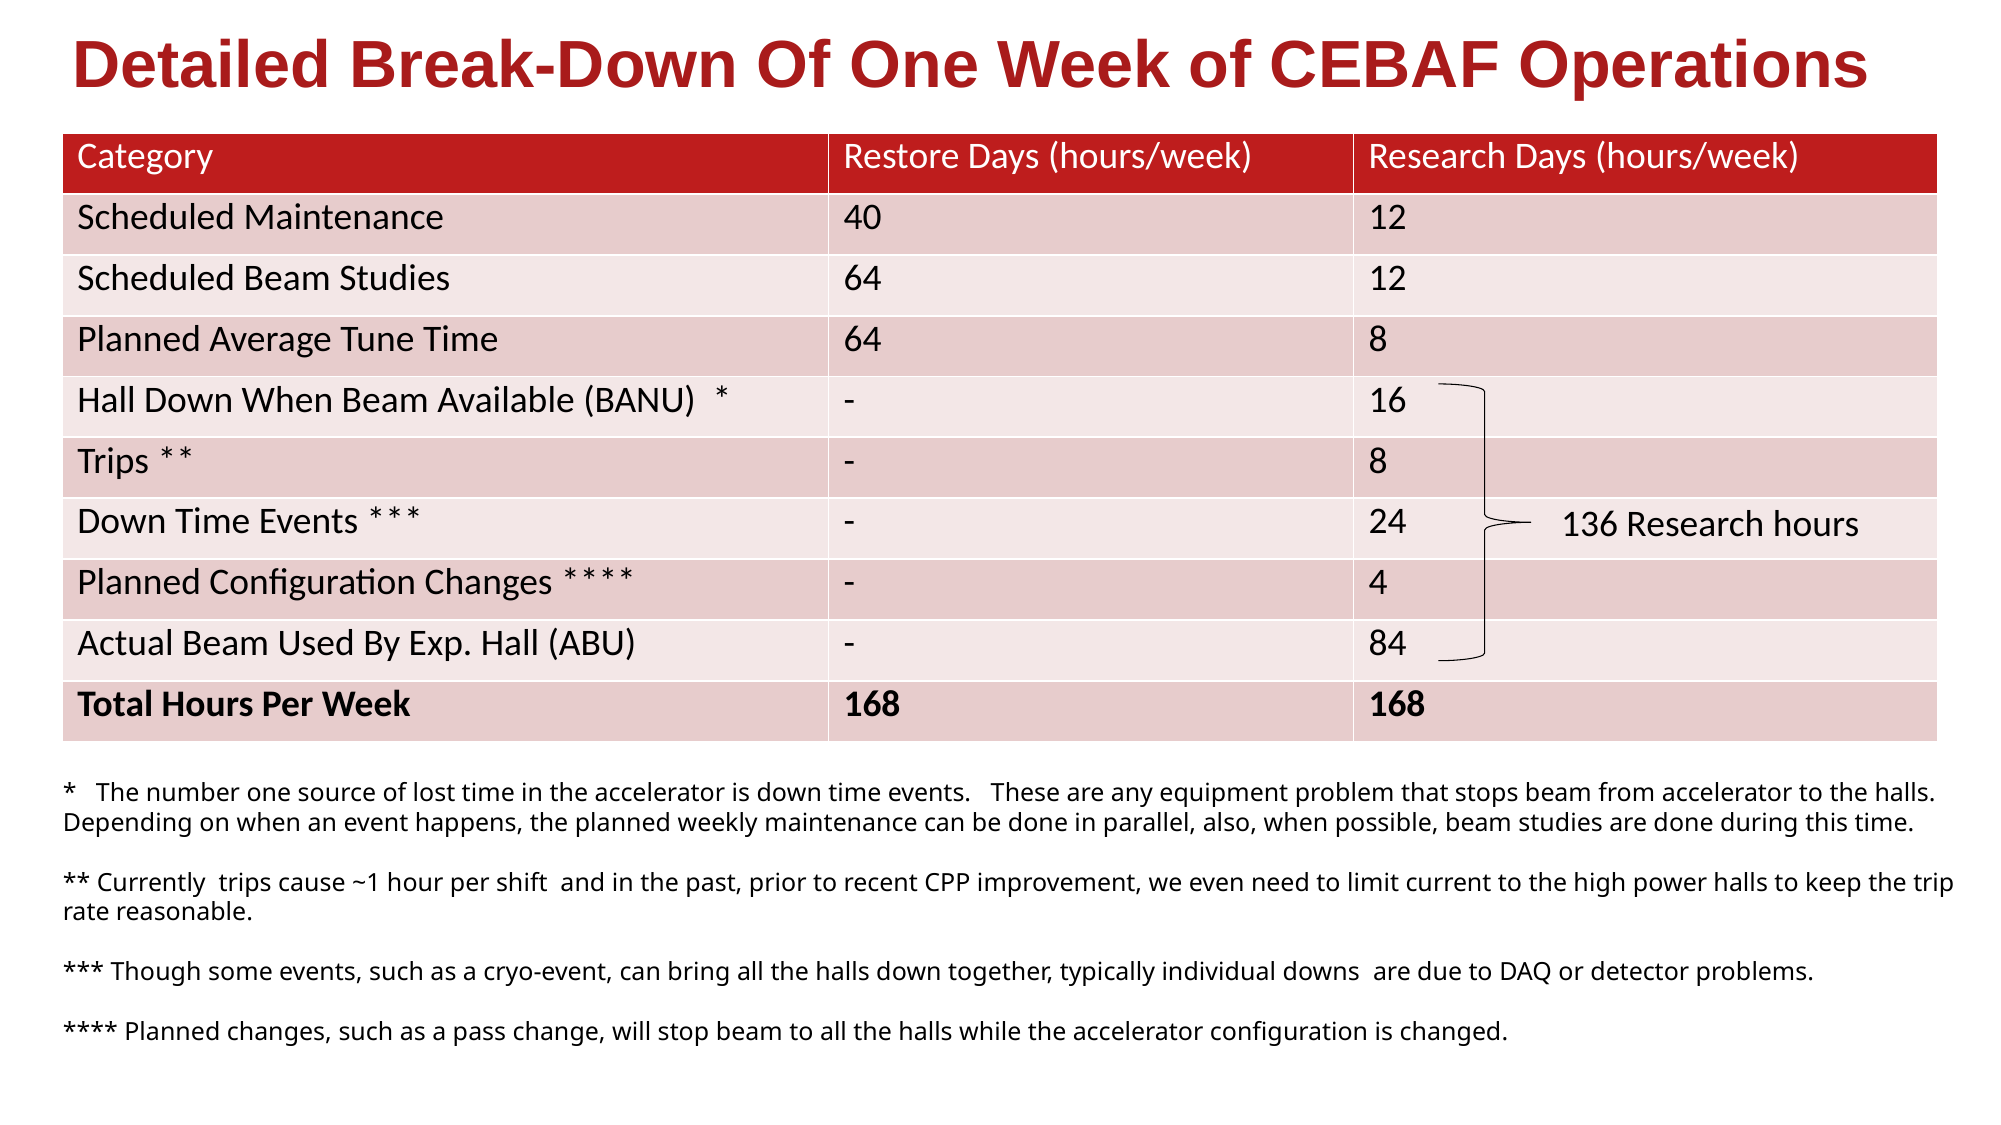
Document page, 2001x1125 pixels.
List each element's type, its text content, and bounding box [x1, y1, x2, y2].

table_cell 168 [829, 682, 1353, 741]
table_cell - [829, 560, 1353, 619]
table_header Research Days (hours/week) [1354, 134, 1937, 193]
table_cell - [829, 621, 1353, 680]
table_cell 24 [1486, 499, 1937, 558]
table_cell - [829, 377, 1353, 436]
table_header Category [63, 134, 828, 193]
table_cell 12 [1354, 195, 1937, 254]
text_box [1438, 383, 1532, 662]
text_box * The number one source of lost time in the accelerator is down time events. These are any equipment problem that stops beam from accelerator to the halls. Depending on when an event happens, the planned weekly maintenance can be done in parallel, also, when possible, beam studies are done during this time. ** Currently trips cause ~1 hour per shift and in the past, prior to recent CPP improvement, we even need to limit current to the high power halls to keep the trip rate reasonable. *** Though some events, such as a cryo-event, can bring all the halls down together, typically individual downs are due to DAQ or detector problems. **** Planned changes, such as a pass change, will stop beam to all the halls while the accelerator configuration is changed. [48, 768, 2000, 1053]
table_cell Planned Average Tune Time [63, 317, 828, 376]
table_cell - [829, 438, 1353, 497]
table_cell Actual Beam Used By Exp. Hall (ABU) [63, 621, 828, 680]
table_cell 4 [1486, 560, 1937, 619]
table_cell Trips ** [63, 438, 828, 497]
table_cell Down Time Events *** [63, 499, 828, 558]
title Detailed Break-Down Of One Week of CEBAF Operations [56, 26, 1932, 107]
table_cell 8 [1354, 438, 1438, 497]
table_cell 168 [1354, 682, 1937, 741]
table_cell 8 [1354, 317, 1937, 376]
table_cell Total Hours Per Week [63, 682, 828, 741]
table_cell - [829, 499, 1353, 558]
table_cell 64 [829, 256, 1353, 315]
text_box 136 Research hours [1546, 491, 1923, 552]
table_cell Scheduled Maintenance [63, 195, 828, 254]
table_header Restore Days (hours/week) [829, 134, 1353, 193]
table_cell 4 [1354, 560, 1438, 619]
table_cell Planned Configuration Changes **** [63, 560, 828, 619]
table_cell Hall Down When Beam Available (BANU) * [63, 377, 828, 436]
table_cell 64 [829, 317, 1353, 376]
table_cell 24 [1354, 499, 1438, 558]
table_cell 12 [1354, 256, 1937, 315]
table_cell 40 [829, 195, 1353, 254]
table_cell 8 [1486, 438, 1937, 497]
table_cell Scheduled Beam Studies [63, 256, 828, 315]
table_cell 16 [1354, 377, 1937, 436]
table_cell 84 [1354, 621, 1937, 680]
